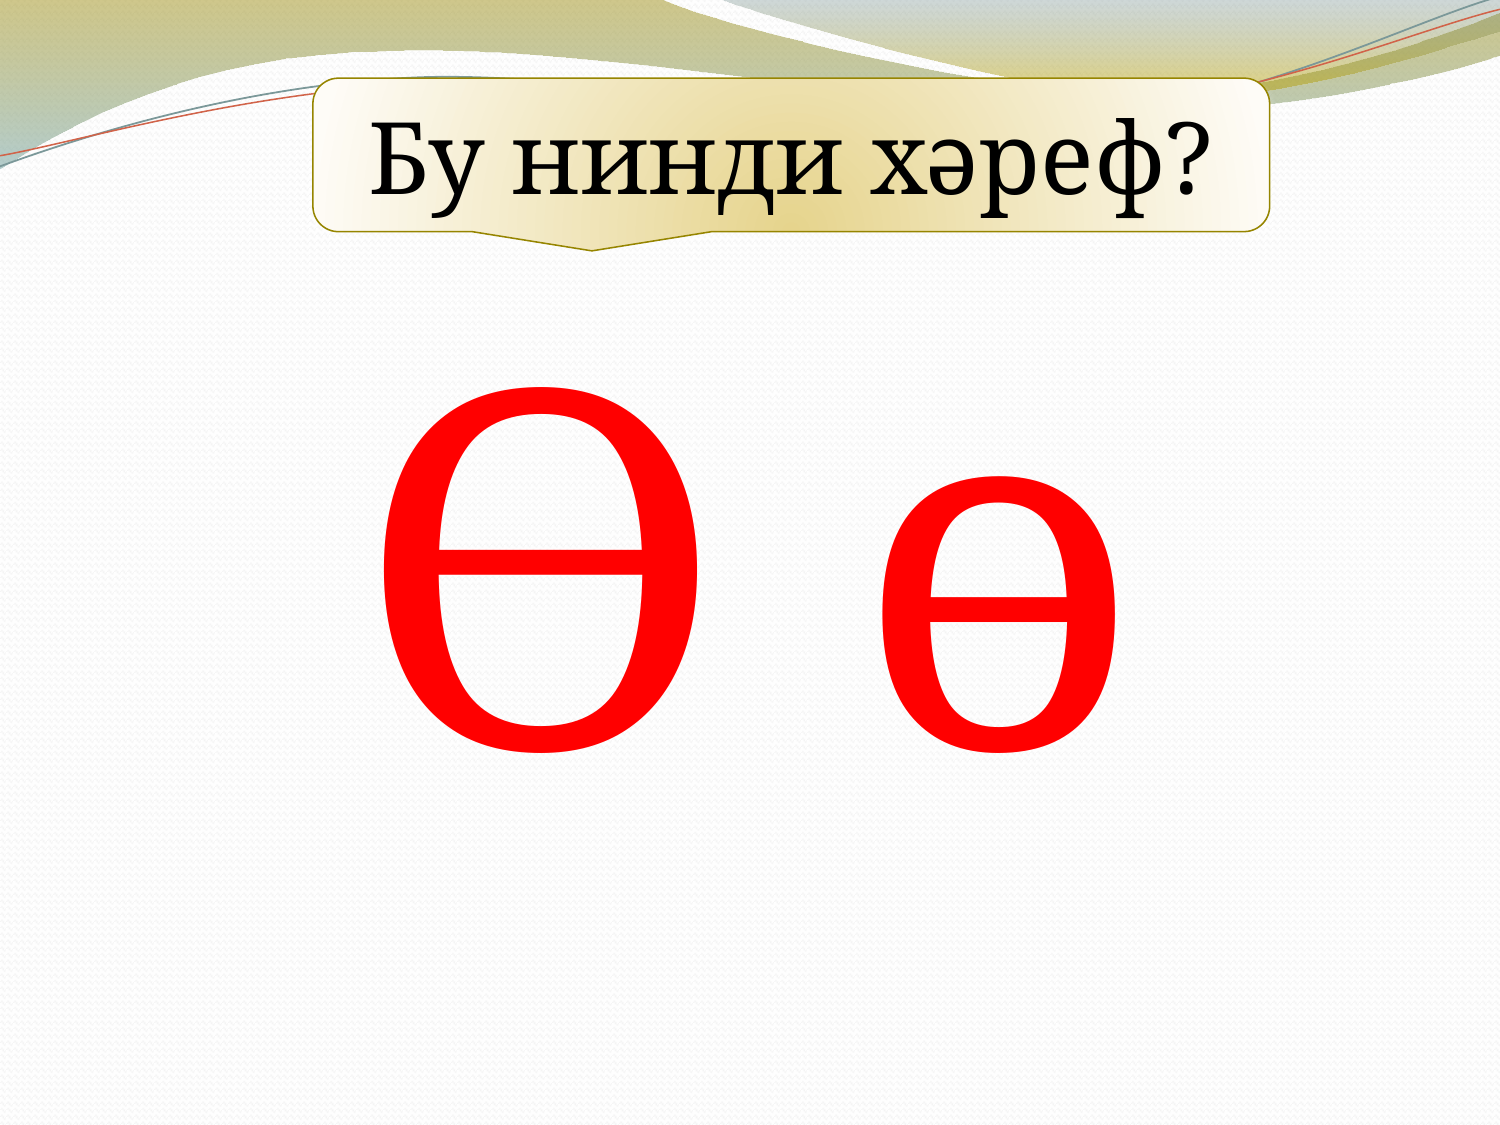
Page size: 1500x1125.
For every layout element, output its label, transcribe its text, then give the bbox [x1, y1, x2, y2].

list Ө ө [75, 243, 1425, 1038]
text_box Бу нинди хәреф? [312, 77, 1271, 252]
